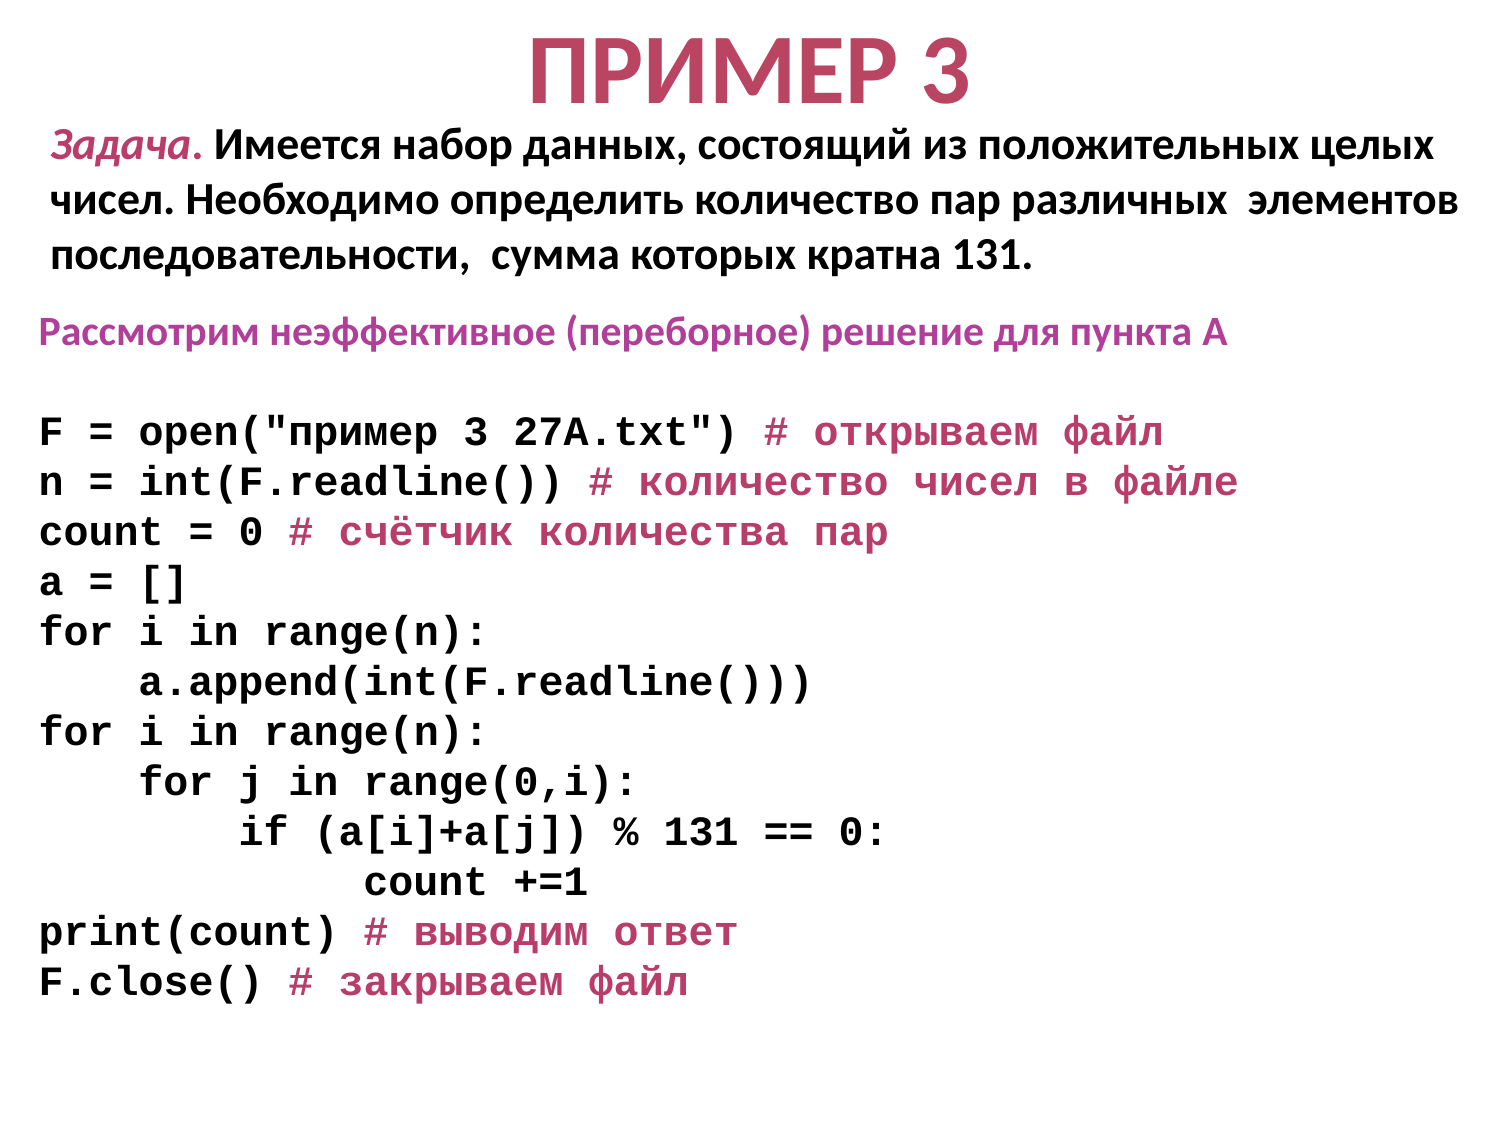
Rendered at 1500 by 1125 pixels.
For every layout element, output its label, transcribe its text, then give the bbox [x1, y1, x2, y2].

text_box Рассмотрим неэффективное (переборное) решение для пункта A F = open("пример 3 27A.txt") # открываем файл n = int(F.readline()) # количество чисел в файле count = 0 # счётчик количества пар a = [] for i in range(n): a.append(int(F.readline())) for i in range(n): for j in range(0,i): if (a[i]+a[j]) % 131 == 0: count +=1 print(count) # выводим ответ F.close() # закрываем файл [23, 296, 1500, 1012]
text_box Задача. Имеется набор данных, состоящий из положительных целых чисел. Необходимо определить количество пар различных элементов последовательности, сумма которых кратна 131. [35, 106, 1500, 287]
title Пример 3 [0, 0, 1500, 127]
